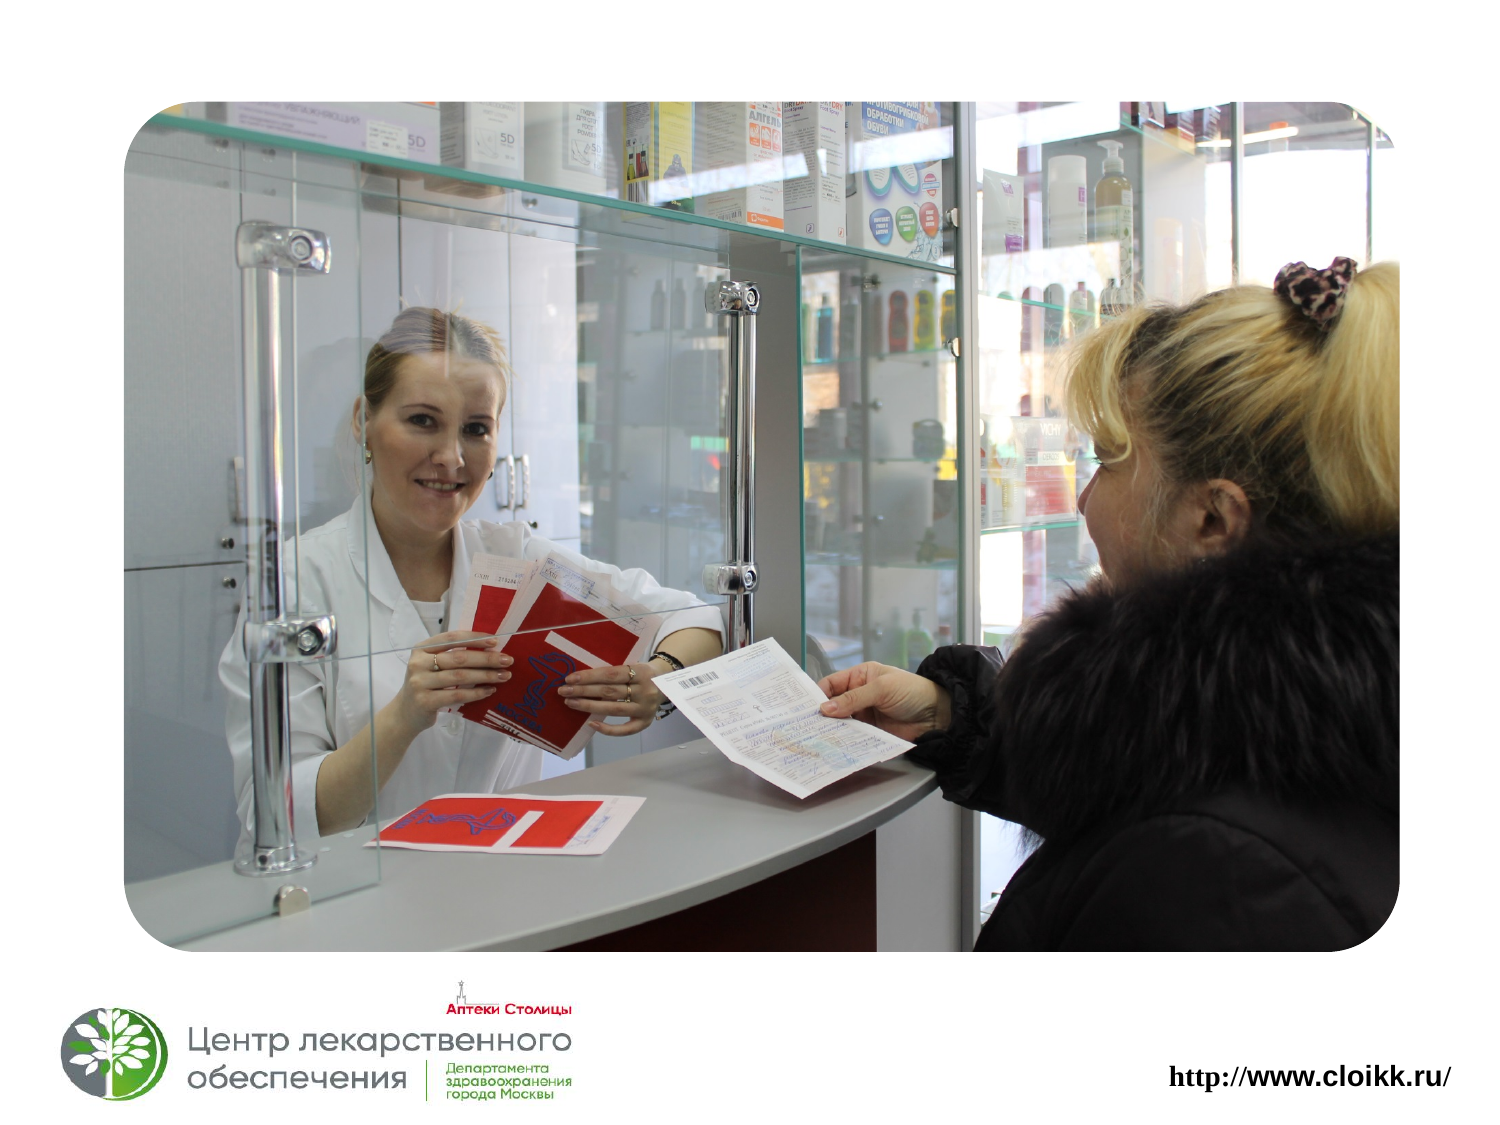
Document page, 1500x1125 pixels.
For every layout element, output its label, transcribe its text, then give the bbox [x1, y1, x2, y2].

text_box http://www.cloikk.ru/ [980, 1049, 1500, 1100]
picture [40, 975, 596, 1116]
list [123, 101, 1400, 953]
